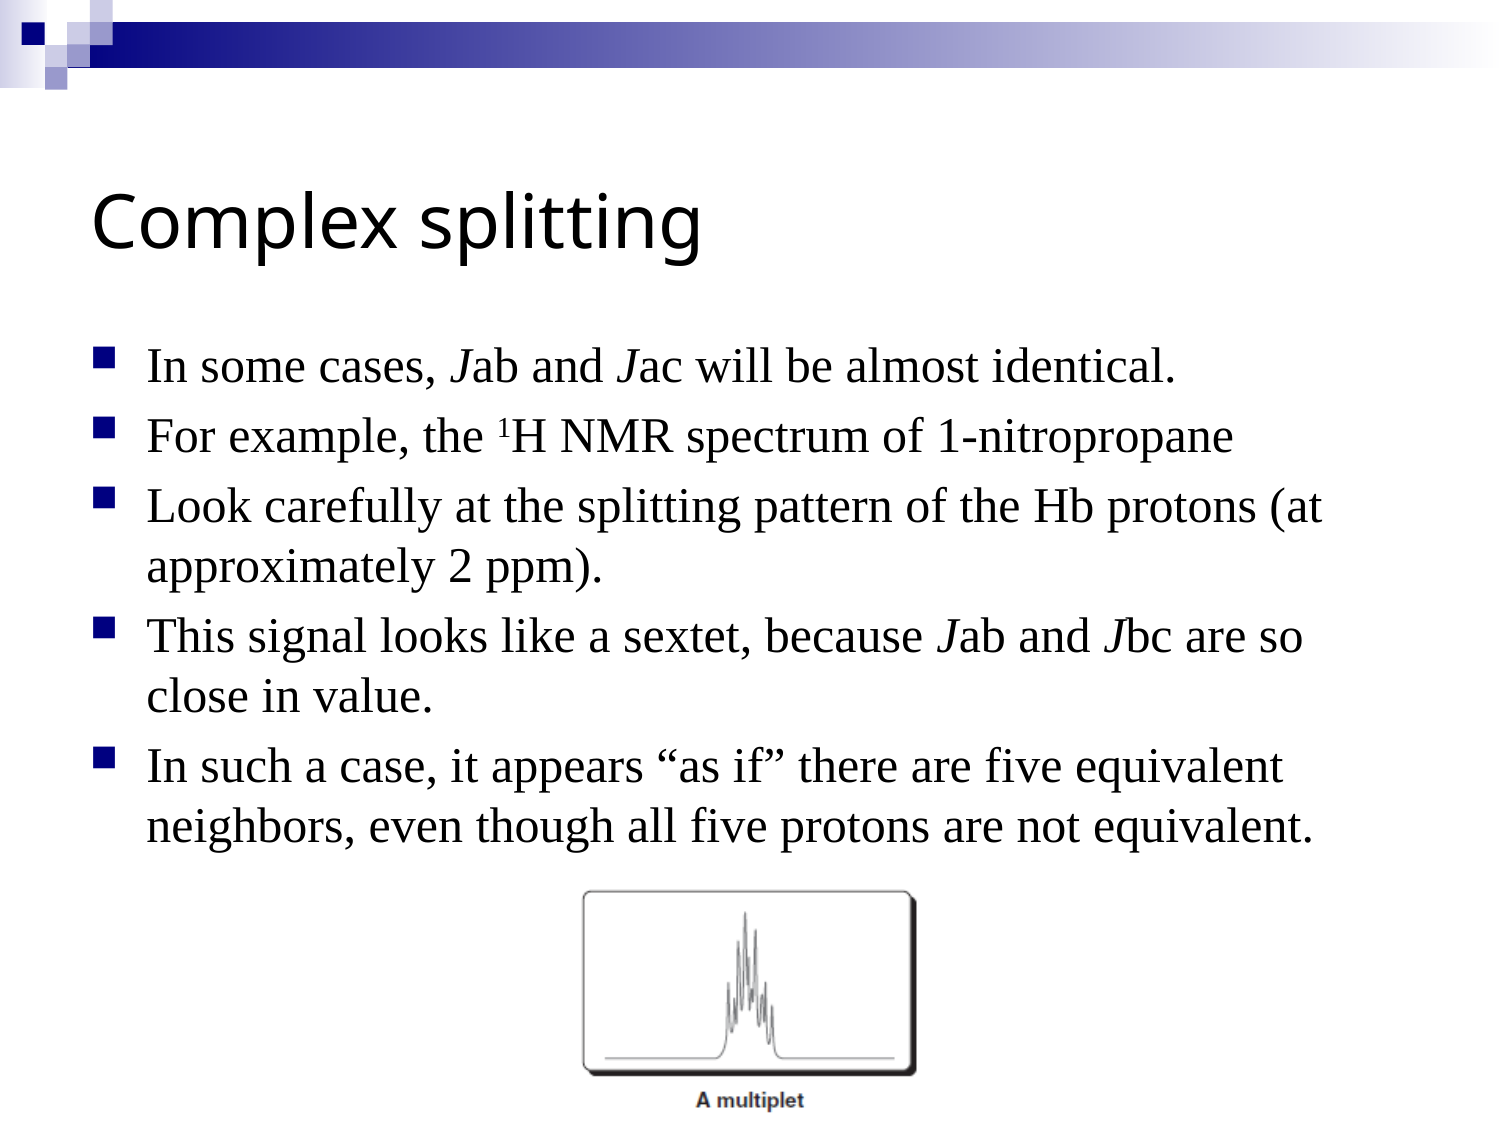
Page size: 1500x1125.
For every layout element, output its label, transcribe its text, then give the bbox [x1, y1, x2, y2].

title Complex splitting [75, 125, 1425, 313]
list In some cases, Jab and Jac will be almost identical. For example, the 1H NMR spectrum of 1-nitropropane Look carefully at the splitting pattern of the Hb protons (at approximately 2 ppm). This signal looks like a sextet, because Jab and Jbc are so close in value. In such a case, it appears “as if” there are five equivalent neighbors, even though all five protons are not equivalent. [75, 324, 1425, 963]
picture [577, 885, 923, 1115]
